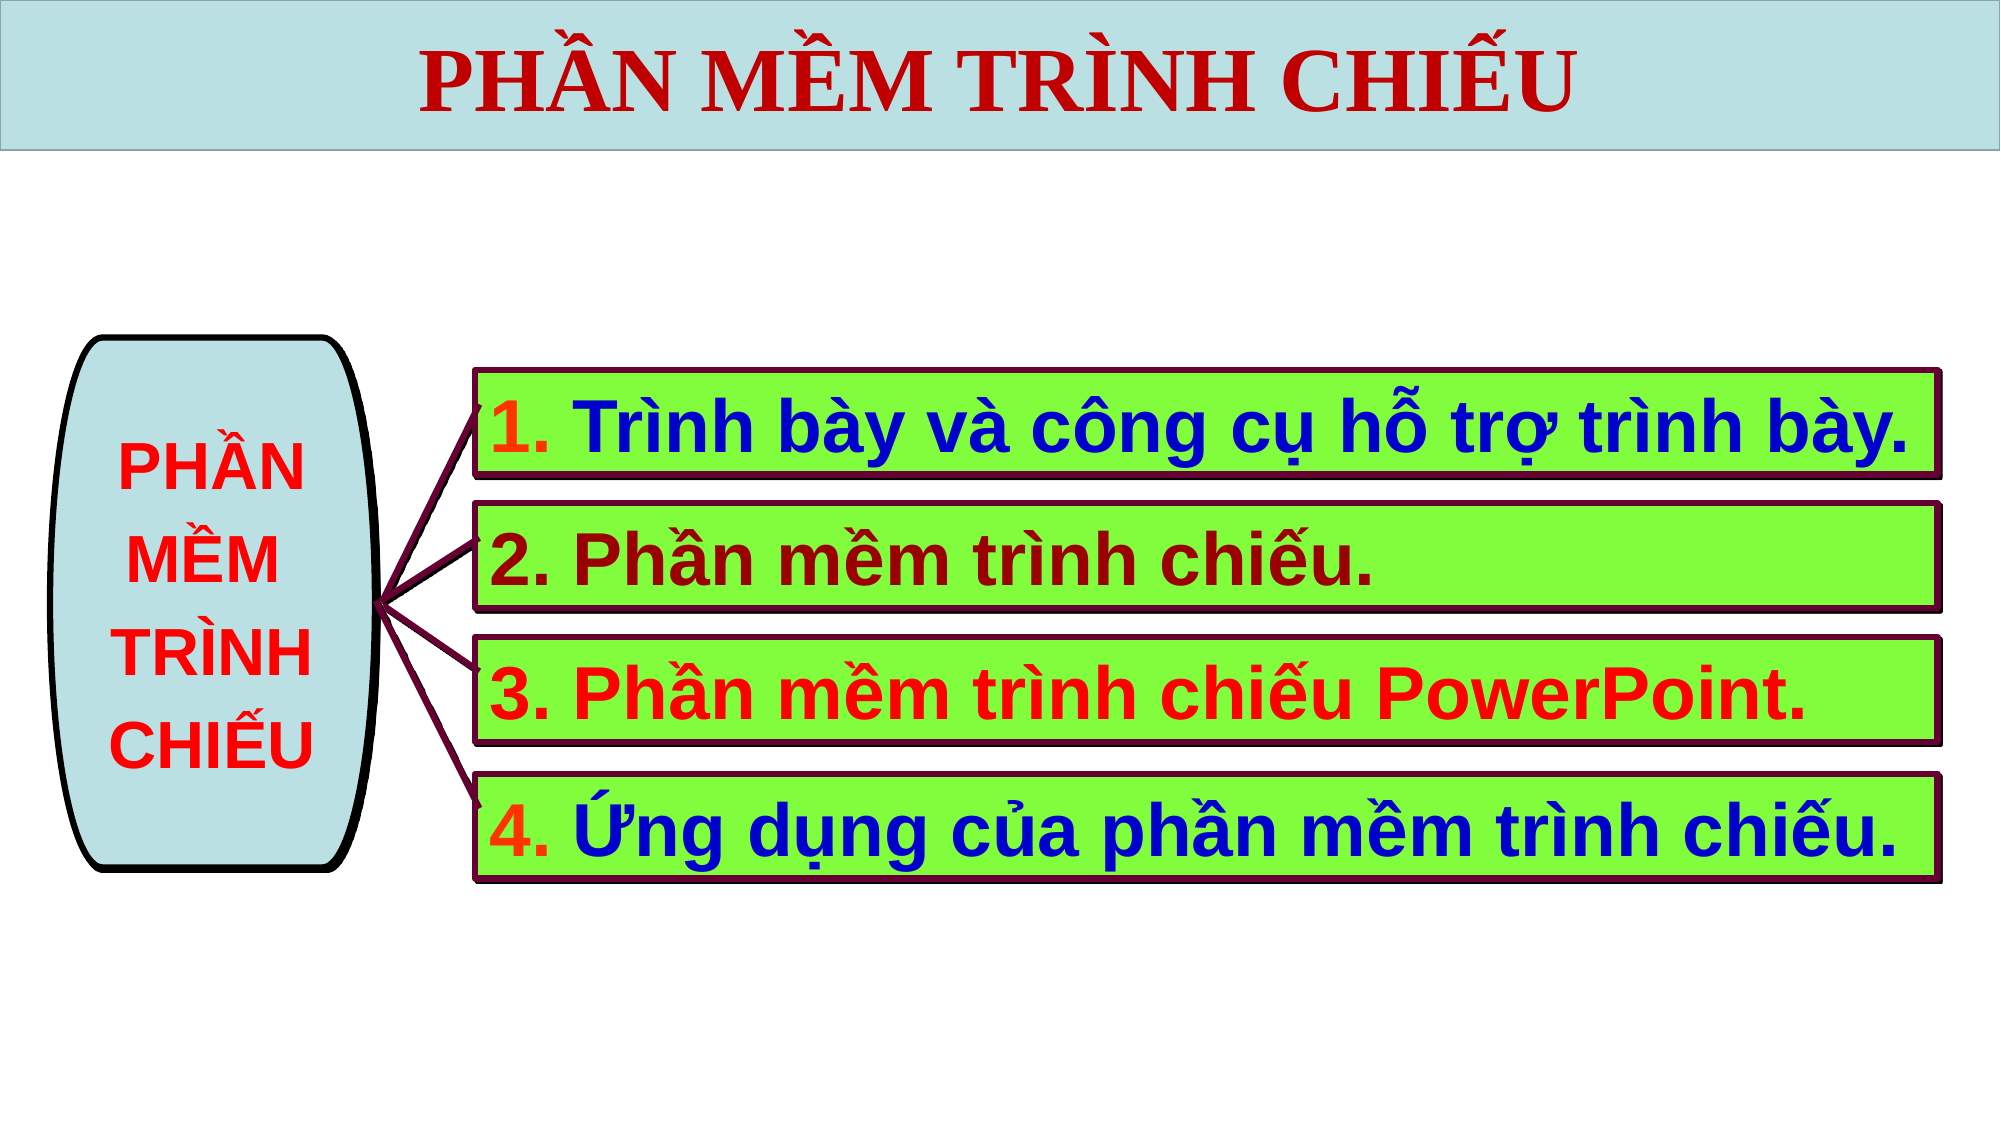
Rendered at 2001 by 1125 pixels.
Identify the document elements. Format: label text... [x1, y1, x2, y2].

text_box 3. Phần mềm trình chiếu PowerPoint. [382, 605, 1938, 742]
text_box PHẦN MỀM TRÌNH CHIẾU [0, 0, 2000, 151]
text_box 4. Ứng dụng của phần mềm trình chiếu. [375, 600, 1938, 879]
text_box PHẦN MỀM TRÌNH CHIẾU [50, 337, 375, 868]
text_box 1. Trình bày và công cụ hỗ trợ trình bày. [383, 369, 1938, 599]
text_box 2. Phần mềm trình chiếu. [380, 503, 1938, 609]
